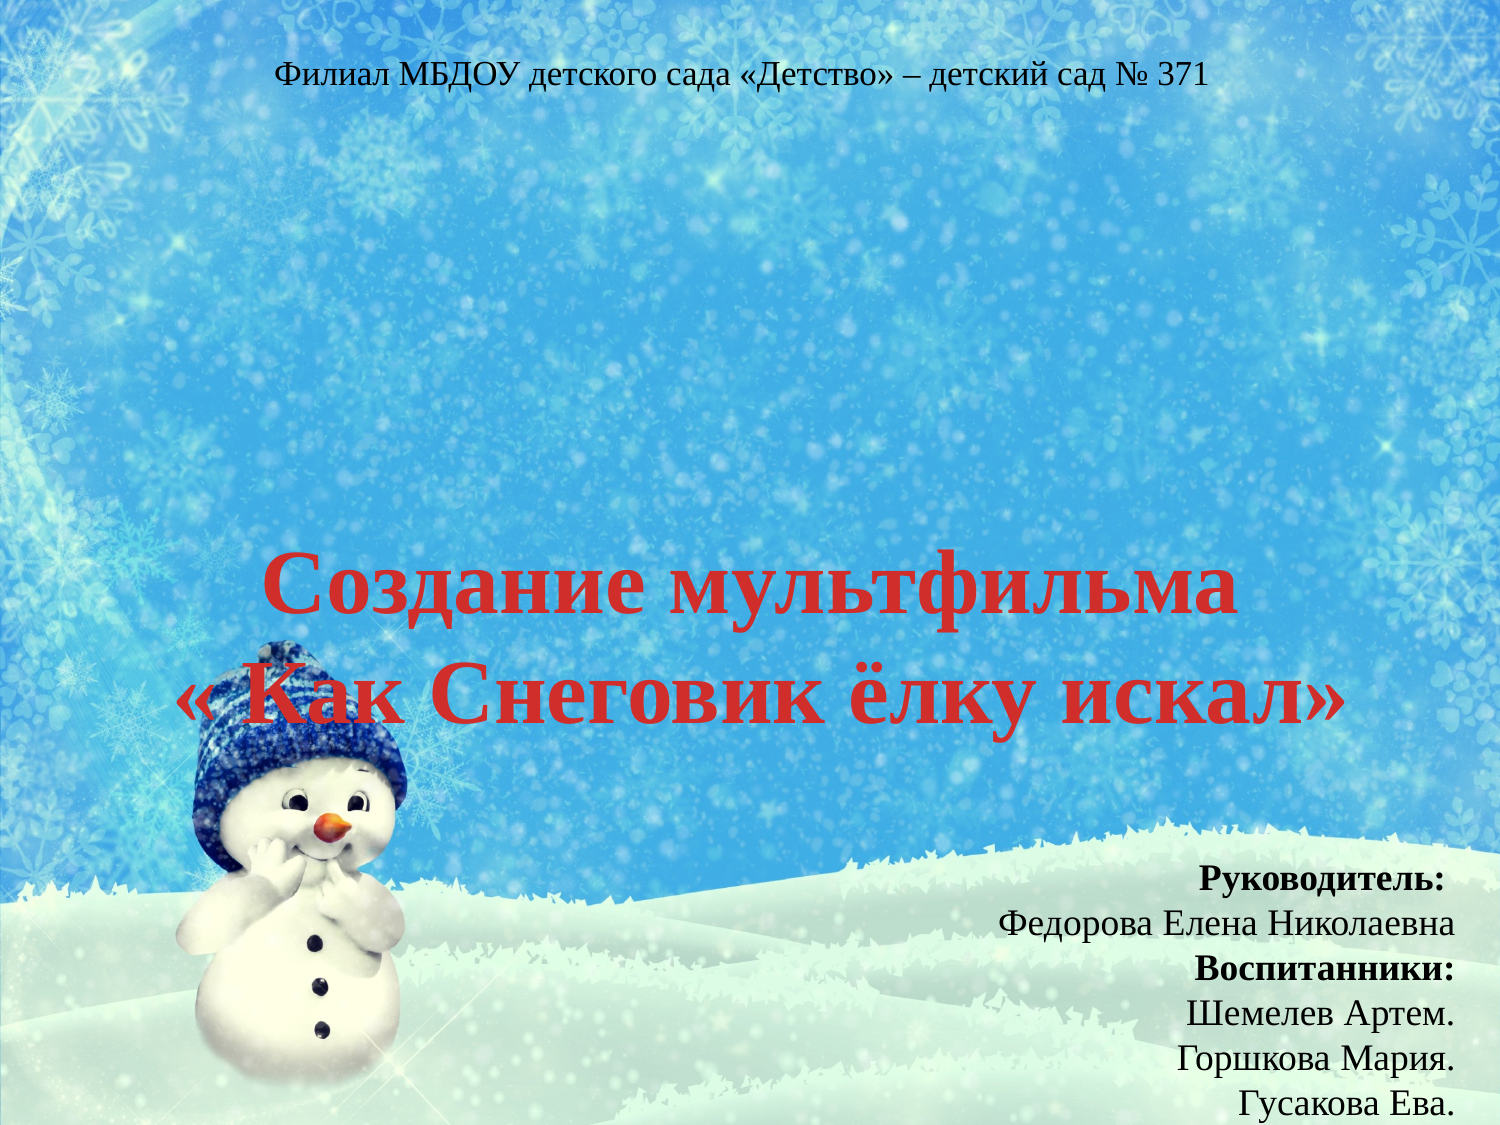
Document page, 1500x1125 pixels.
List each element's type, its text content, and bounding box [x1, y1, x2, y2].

title Создание мультфильма « Как Снеговик ёлку искал» [64, 361, 1459, 1012]
subtitle Филиал МБДОУ детского сада «Детство» – детский сад № 371 [225, 42, 1275, 126]
text_box Руководитель: Федорова Елена Николаевна Воспитанники: Шемелев Артем. Горшкова Мария. Гусакова Ева. [726, 845, 1471, 1125]
picture [0, 0, 1500, 1125]
